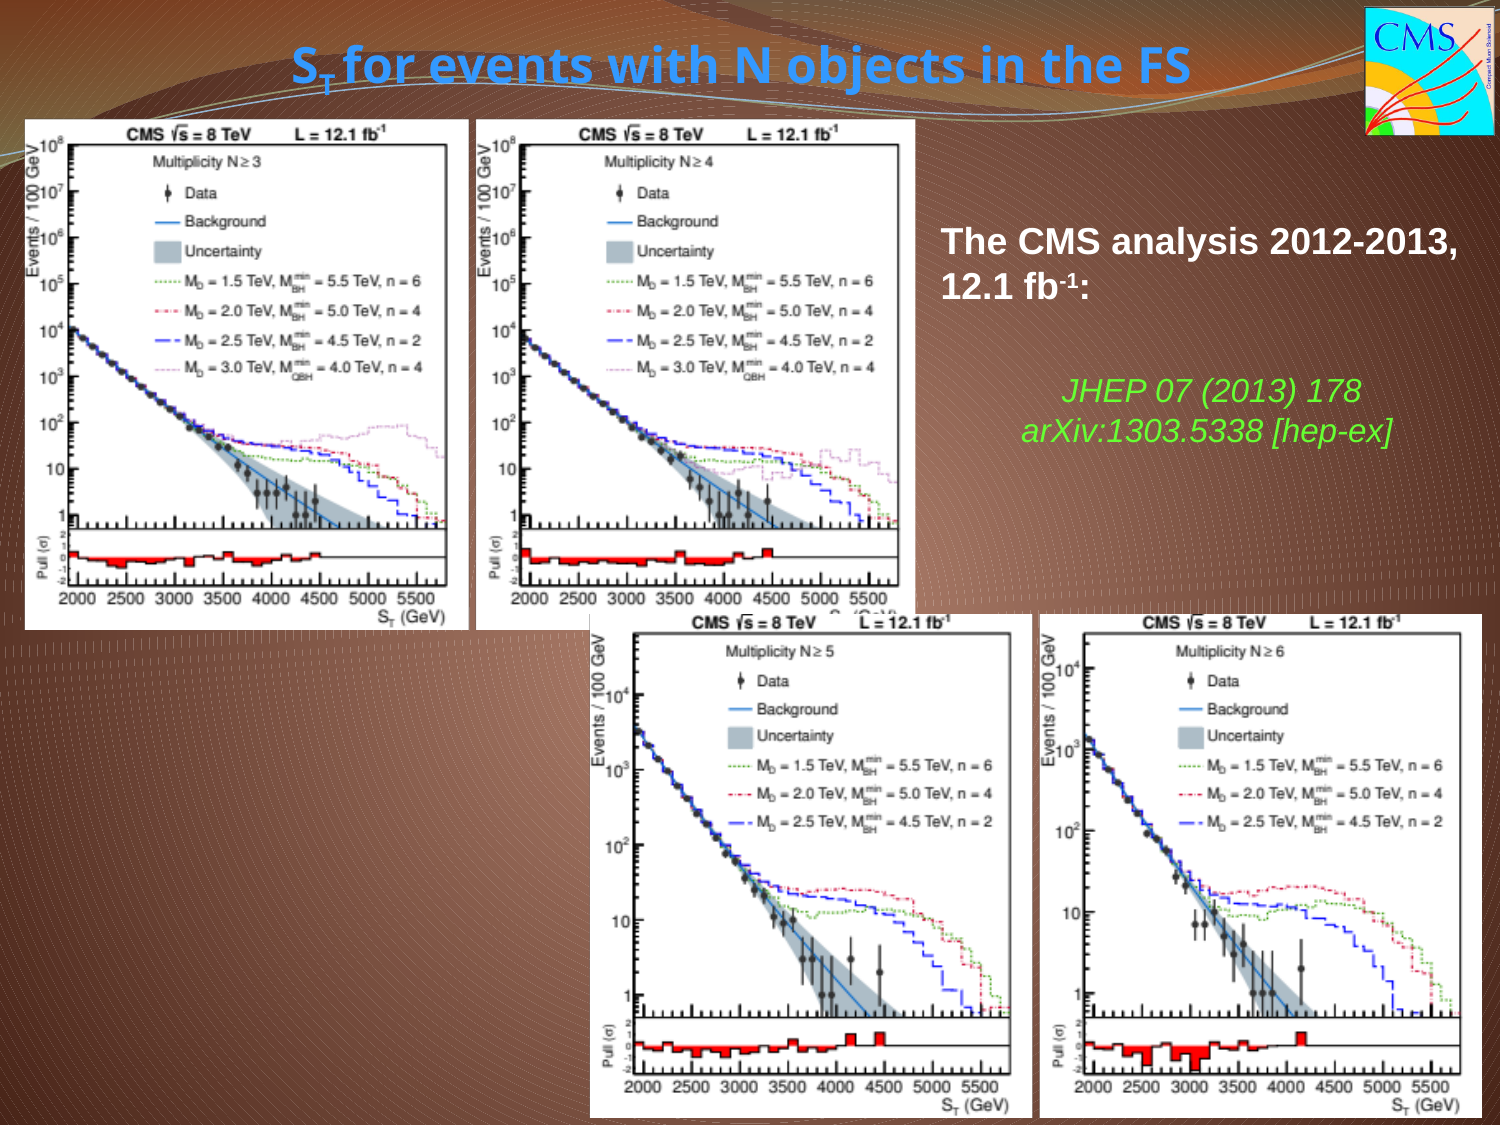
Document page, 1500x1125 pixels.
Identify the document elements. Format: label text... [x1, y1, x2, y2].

picture [7, 103, 1483, 1118]
picture [1364, 6, 1495, 136]
text_box JHEP 07 (2013) 178 arXiv:1303.5338 [hep-ex] [1006, 361, 1418, 502]
text_box The CMS analysis 2012-2013, 12.1 fb-1: [926, 210, 1485, 360]
text_box ST for events with N objects in the FS [230, 19, 1282, 102]
